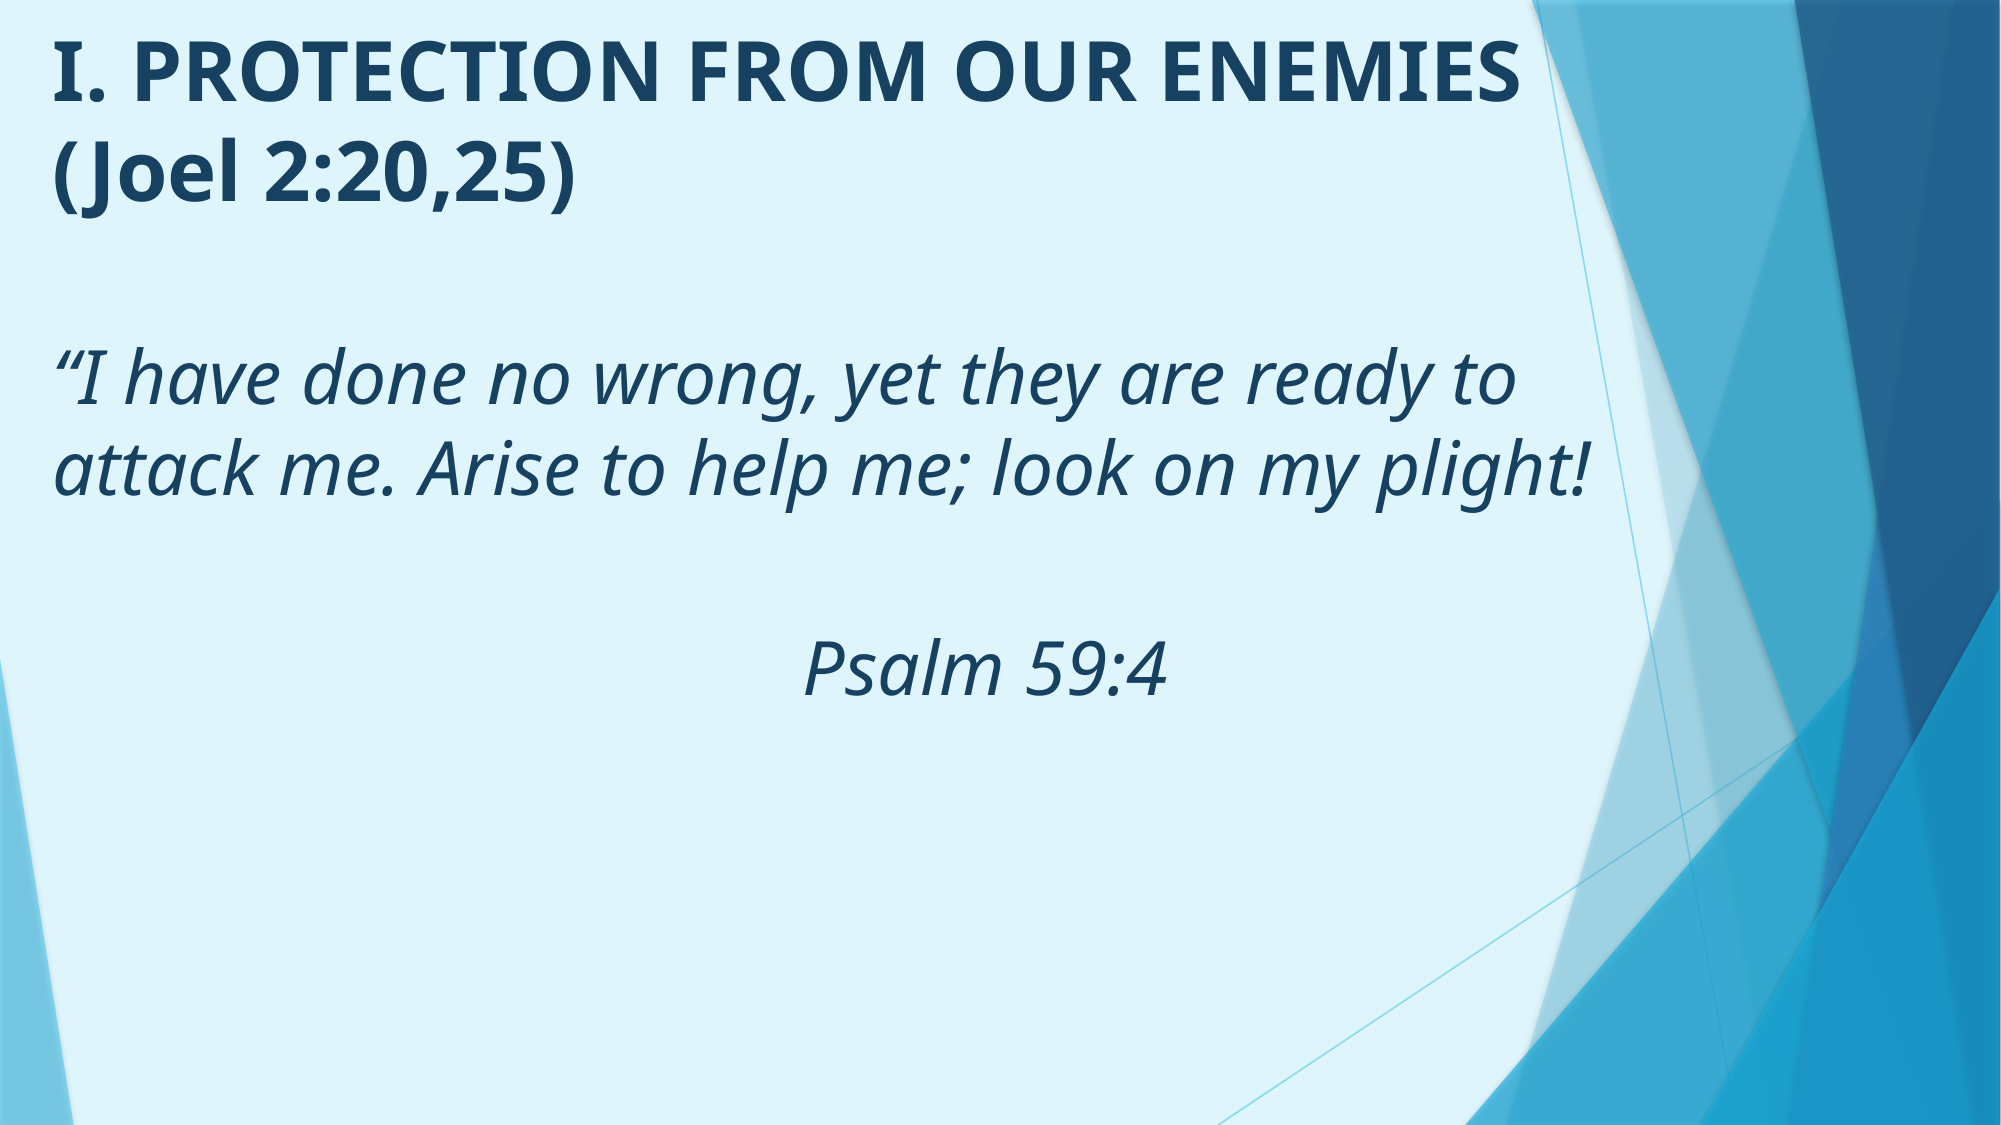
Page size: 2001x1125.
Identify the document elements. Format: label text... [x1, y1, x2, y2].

title I. PROTECTION FROM OUR ENEMIES (Joel 2:20,25) [37, 10, 1576, 188]
list “I have done no wrong, yet they are ready to attack me. Arise to help me; look on my plight! Psalm 59:4 [37, 322, 1640, 979]
